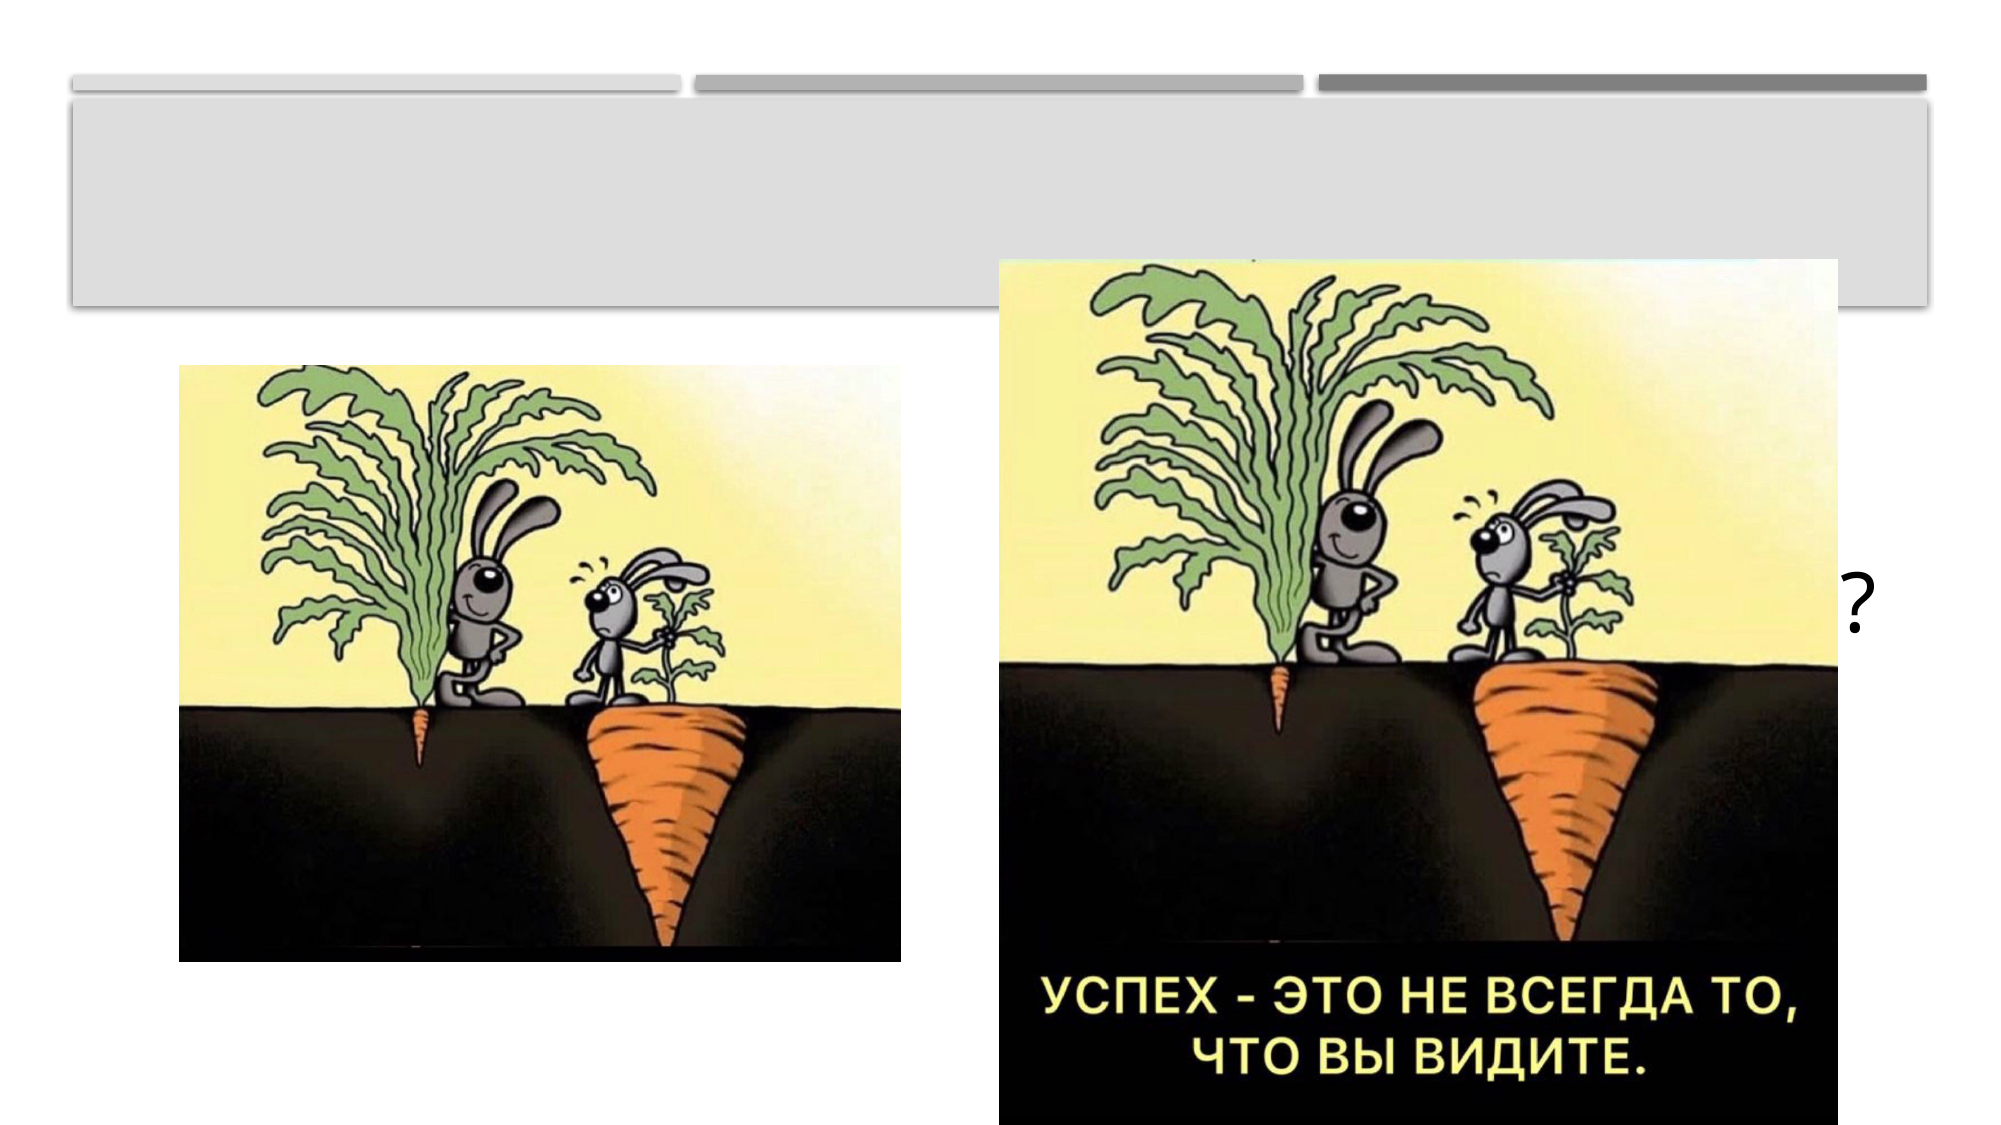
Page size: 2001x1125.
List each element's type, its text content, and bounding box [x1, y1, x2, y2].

picture [999, 258, 1839, 1125]
list Какая мысль заложена автором? Определите ключевое слово [1844, 365, 1905, 962]
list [178, 364, 902, 962]
